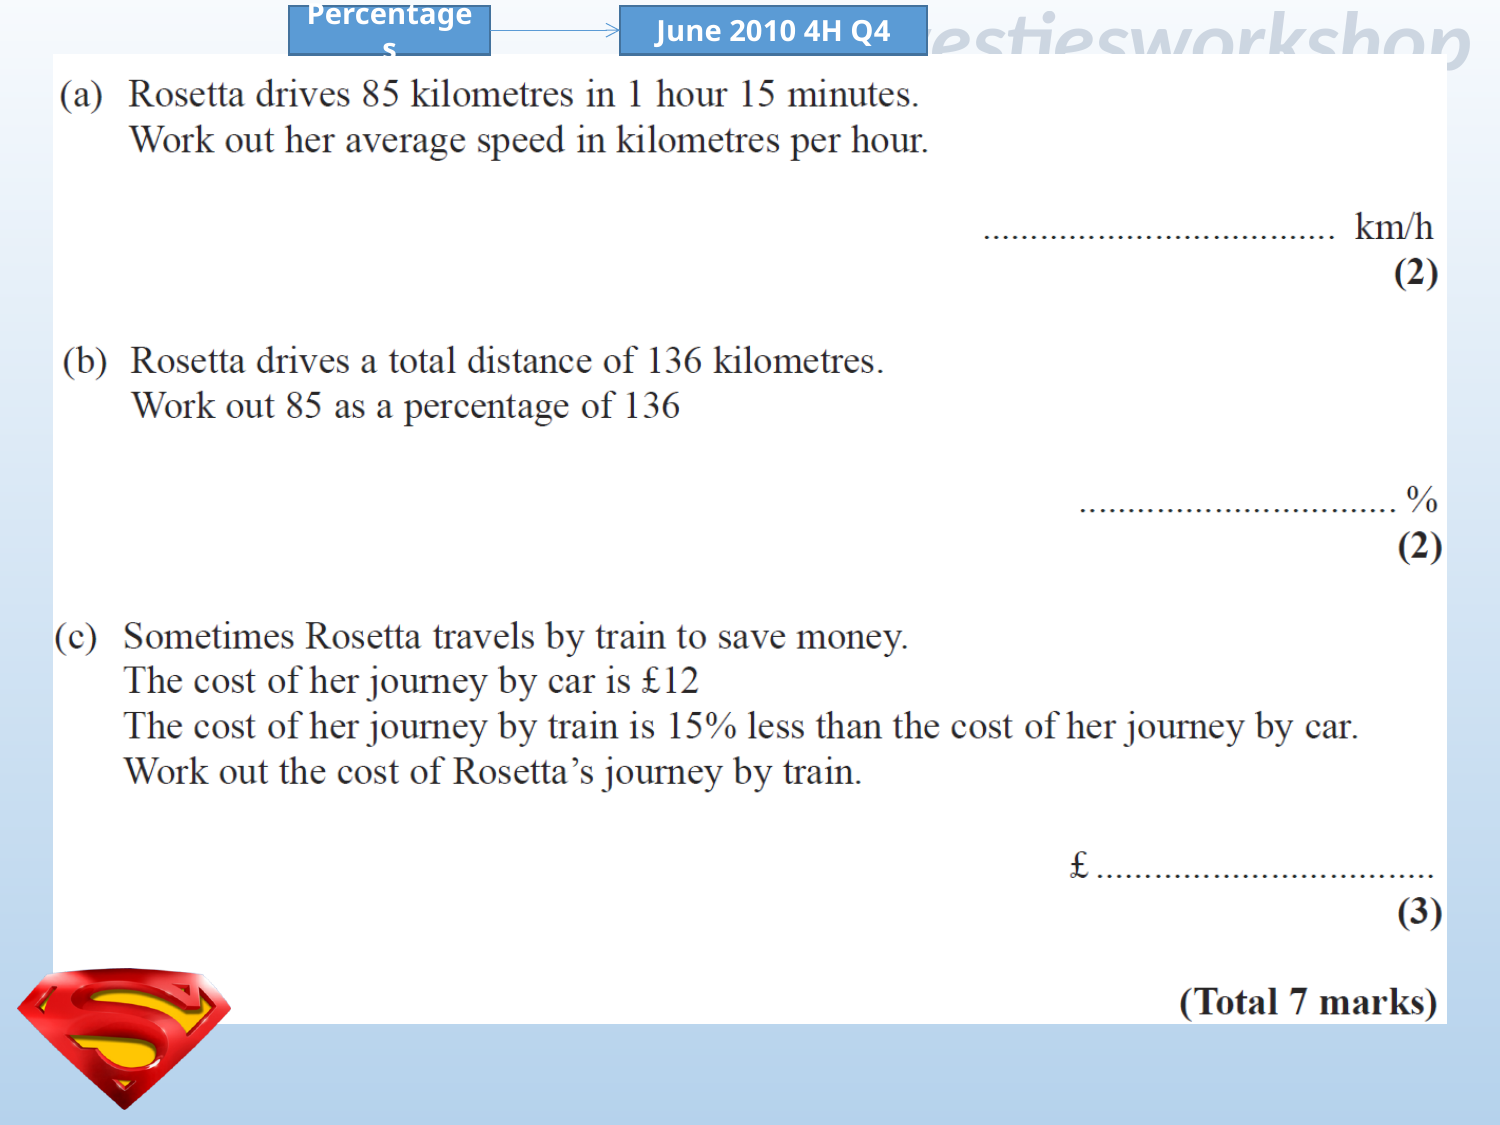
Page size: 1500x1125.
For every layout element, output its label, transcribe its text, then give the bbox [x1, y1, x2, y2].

picture [17, 54, 1447, 1110]
text_box June 2010 4H Q4 [619, 5, 928, 54]
text_box Percentages [288, 5, 491, 54]
